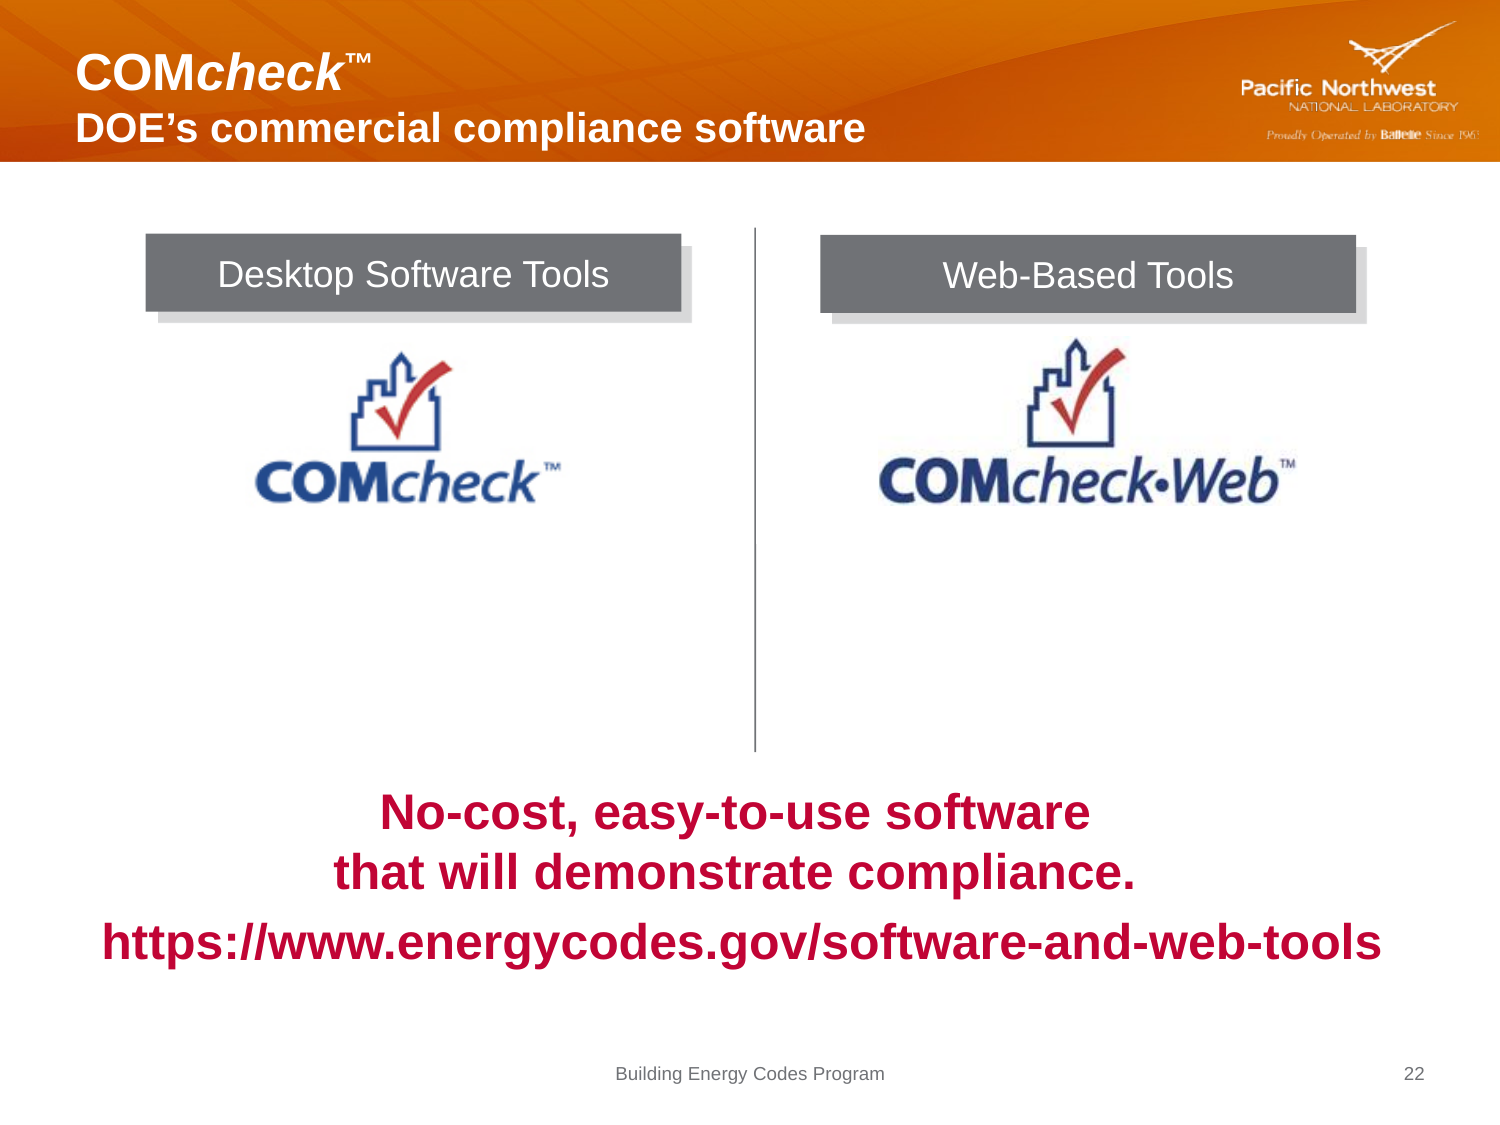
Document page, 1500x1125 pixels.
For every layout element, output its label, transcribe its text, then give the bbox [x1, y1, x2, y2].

text_box No-cost, easy-to-use software that will demonstrate compliance. https://www.energycodes.gov/software-and-web-tools [74, 772, 1410, 1018]
text_box Desktop Software Tools [145, 233, 682, 312]
title COMcheck™ DOE’s commercial compliance software [75, 38, 1163, 141]
text_box Web-Based Tools [820, 234, 1357, 313]
picture [244, 341, 573, 513]
slide_number 22 [1074, 1042, 1425, 1103]
picture [0, 0, 1500, 161]
footer Building Energy Codes Program [512, 1042, 988, 1103]
picture [878, 336, 1298, 507]
